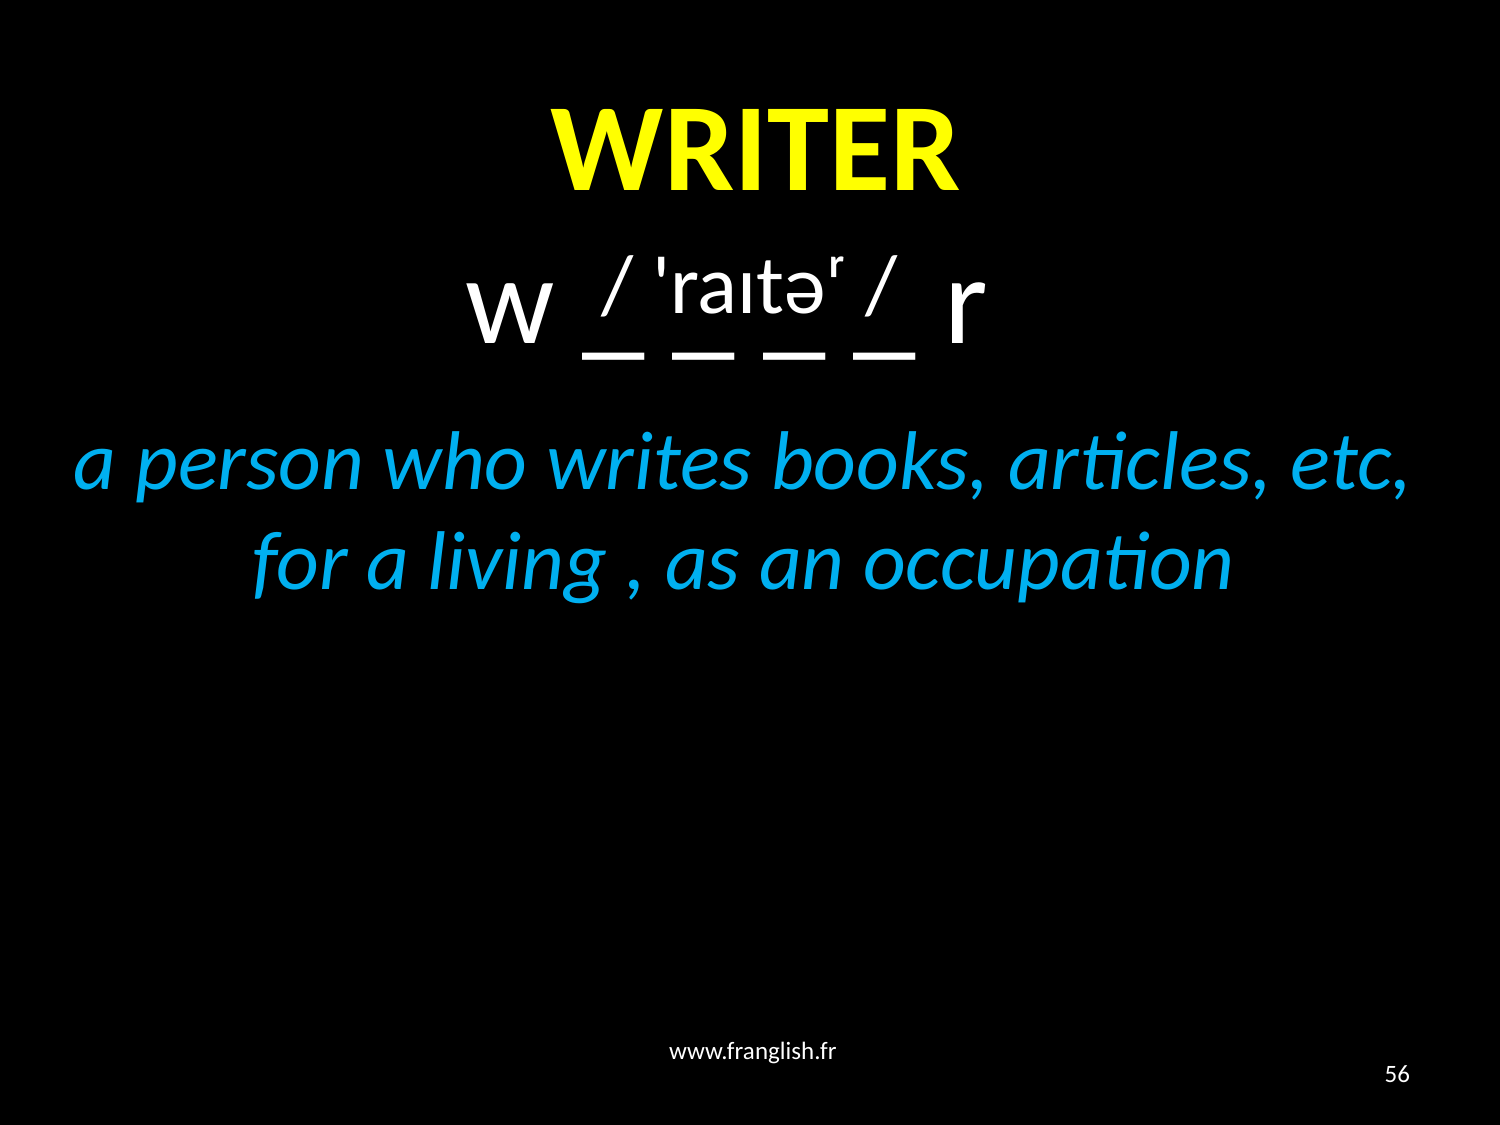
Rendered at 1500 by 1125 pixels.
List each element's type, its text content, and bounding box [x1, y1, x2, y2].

text_box / 'raɪtəʳ / [140, 222, 1360, 338]
footer www.franglish.fr [515, 1019, 991, 1080]
slide_number 56 [1074, 1042, 1425, 1103]
text_box a person who writes books, articles, etc, for a living , as an occupation [58, 398, 1430, 614]
title WRITER [46, 46, 1465, 235]
text_box w _ _ _ _ r [0, 210, 1453, 376]
